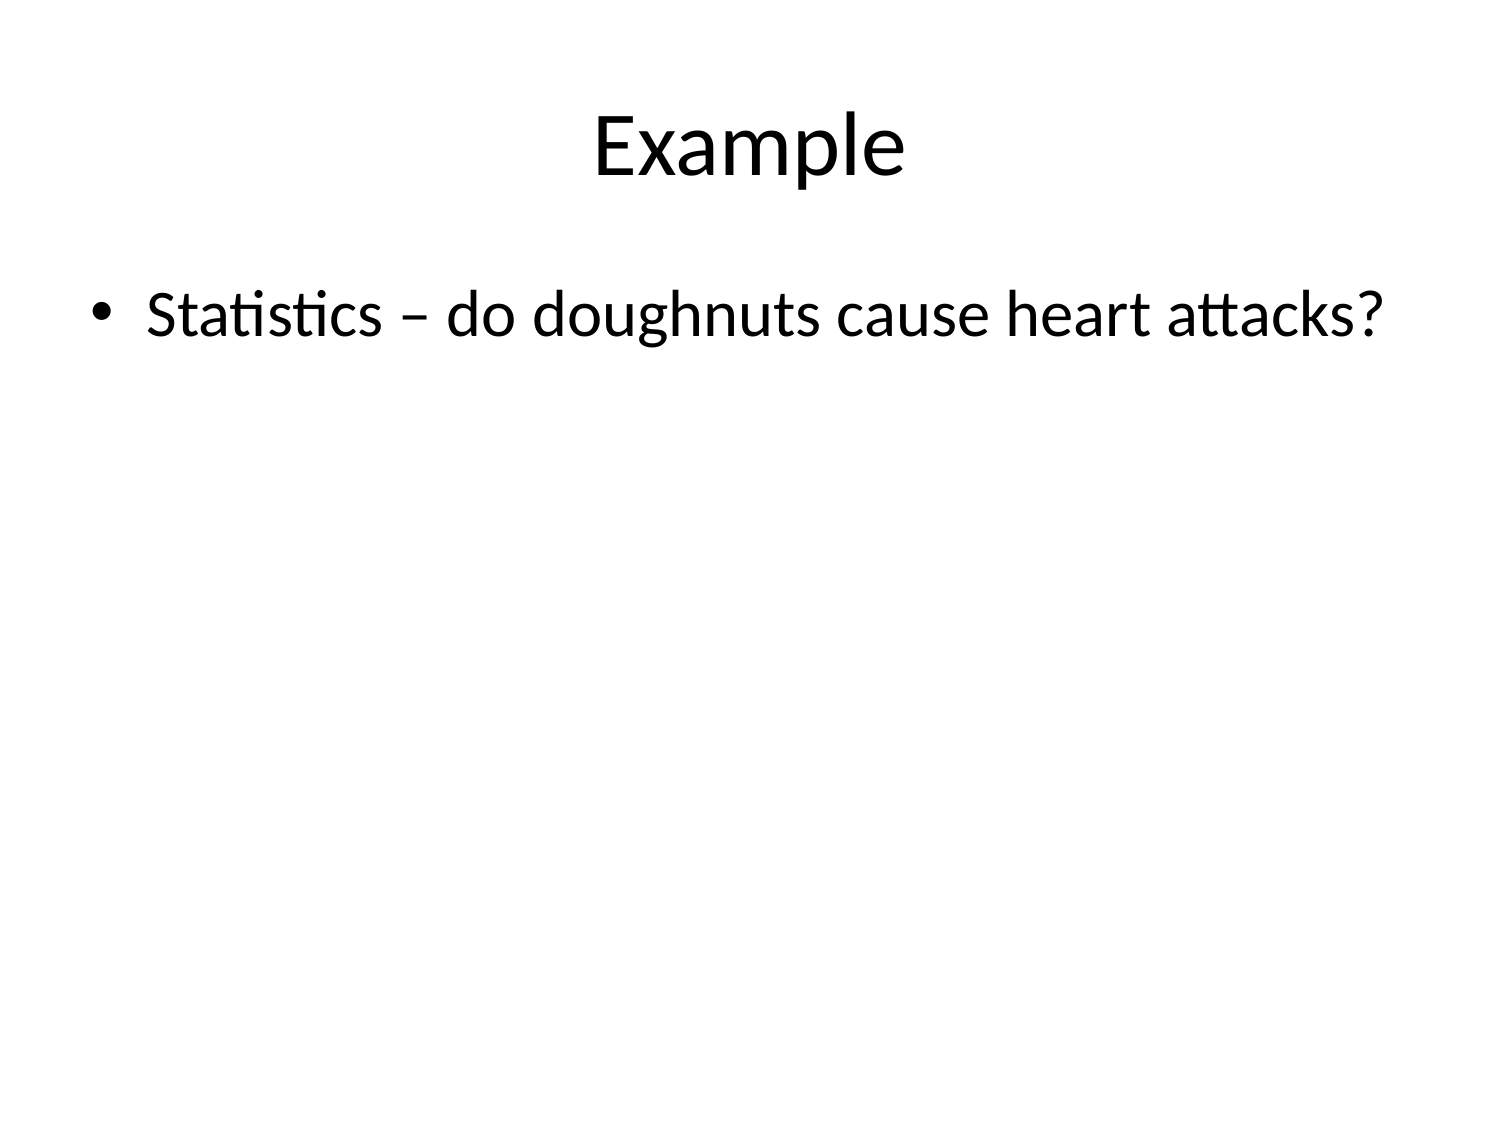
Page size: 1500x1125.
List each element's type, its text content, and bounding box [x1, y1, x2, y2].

title Example [75, 45, 1425, 233]
list Statistics – do doughnuts cause heart attacks? [75, 262, 1425, 1005]
